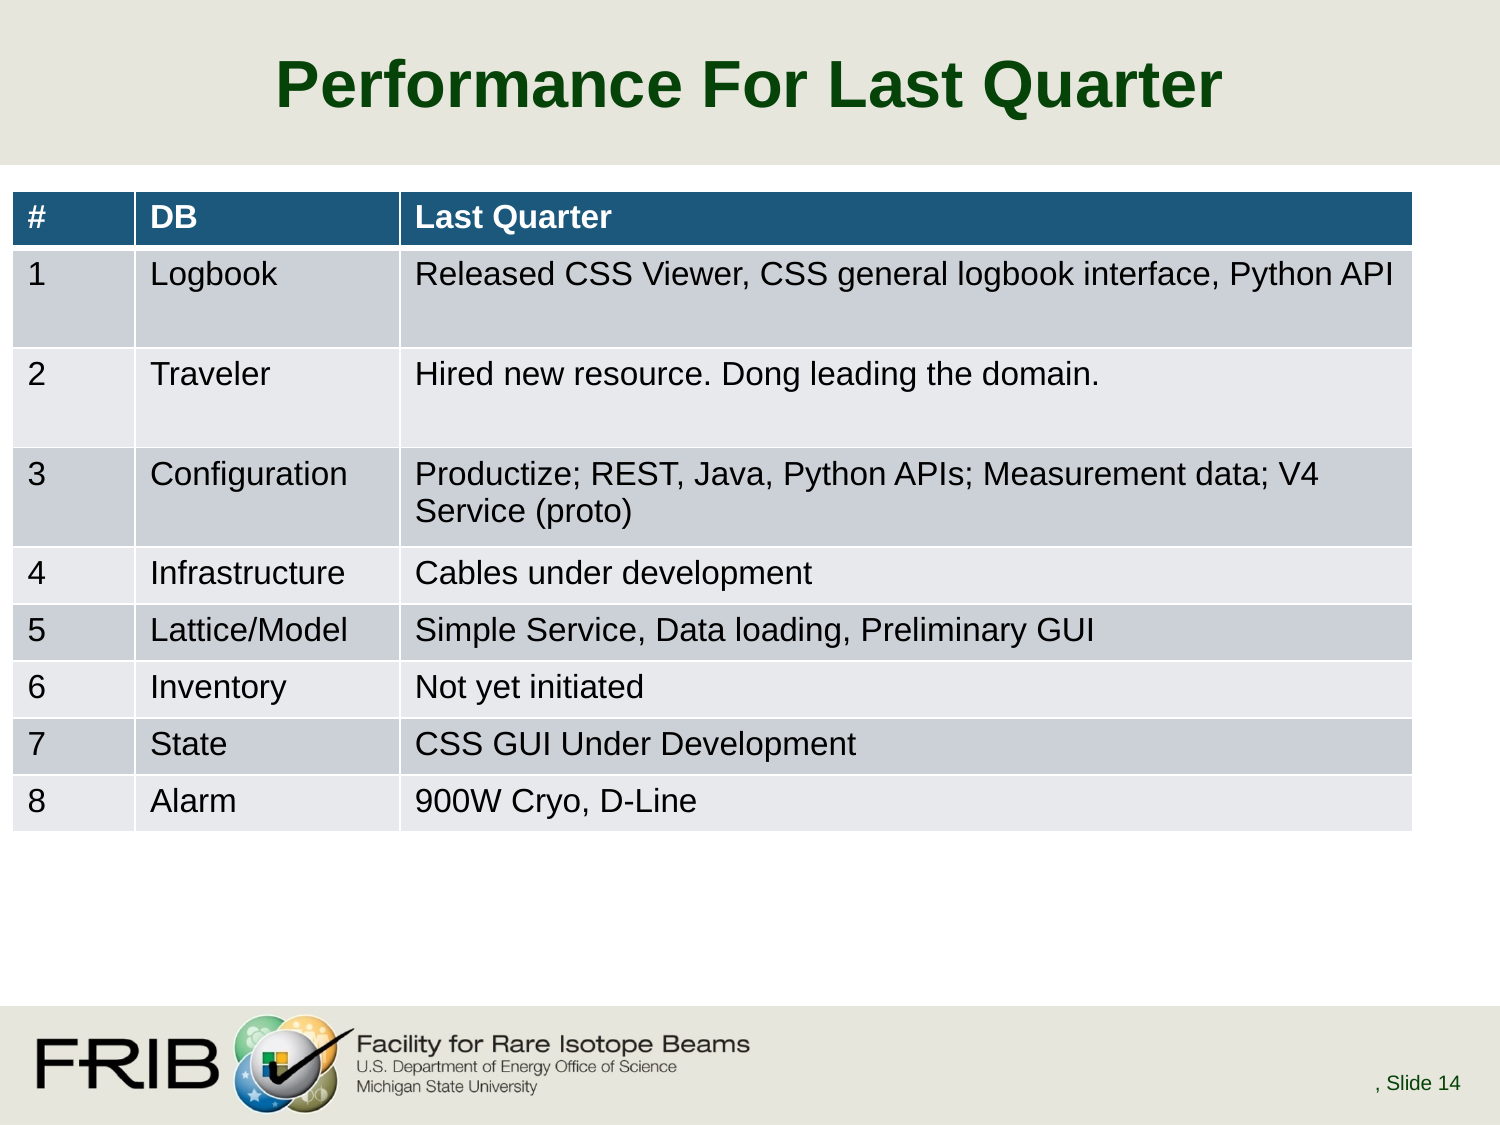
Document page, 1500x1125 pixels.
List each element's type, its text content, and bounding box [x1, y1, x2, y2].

table_cell Hired new resource. Dong leading the domain. [401, 349, 1412, 447]
title Performance For Last Quarter [11, 46, 1489, 128]
table_cell Not yet initiated [401, 662, 1412, 717]
table_cell CSS GUI Under Development [401, 719, 1412, 774]
picture [0, 1006, 1500, 1125]
slide_number , Slide 14 [1374, 1042, 1500, 1103]
table_cell Simple Service, Data loading, Preliminary GUI [401, 605, 1412, 660]
table_cell 5 [13, 605, 134, 660]
table_cell 1 [13, 251, 134, 347]
table_cell 4 [13, 548, 134, 603]
table_header DB [136, 192, 399, 245]
table_cell 6 [13, 662, 134, 717]
table_header Last Quarter [401, 192, 1412, 245]
table_cell 7 [13, 719, 134, 774]
table_cell Traveler [136, 349, 399, 447]
table_cell 8 [13, 776, 134, 831]
table_header # [13, 192, 134, 245]
table_cell Lattice/Model [136, 605, 399, 660]
table_cell 2 [13, 349, 134, 447]
table_cell Cables under development [401, 548, 1412, 603]
table_cell Alarm [136, 776, 399, 831]
table_cell Productize; REST, Java, Python APIs; Measurement data; V4 Service (proto) [401, 448, 1412, 546]
table_cell Released CSS Viewer, CSS general logbook interface, Python API [401, 251, 1412, 347]
table_cell 3 [13, 448, 134, 546]
table_cell Infrastructure [136, 548, 399, 603]
table_cell Logbook [136, 251, 399, 347]
picture [0, 0, 1500, 165]
table_cell 900W Cryo, D-Line [401, 776, 1412, 831]
table_cell State [136, 719, 399, 774]
table_cell Configuration [136, 448, 399, 546]
table_cell Inventory [136, 662, 399, 717]
